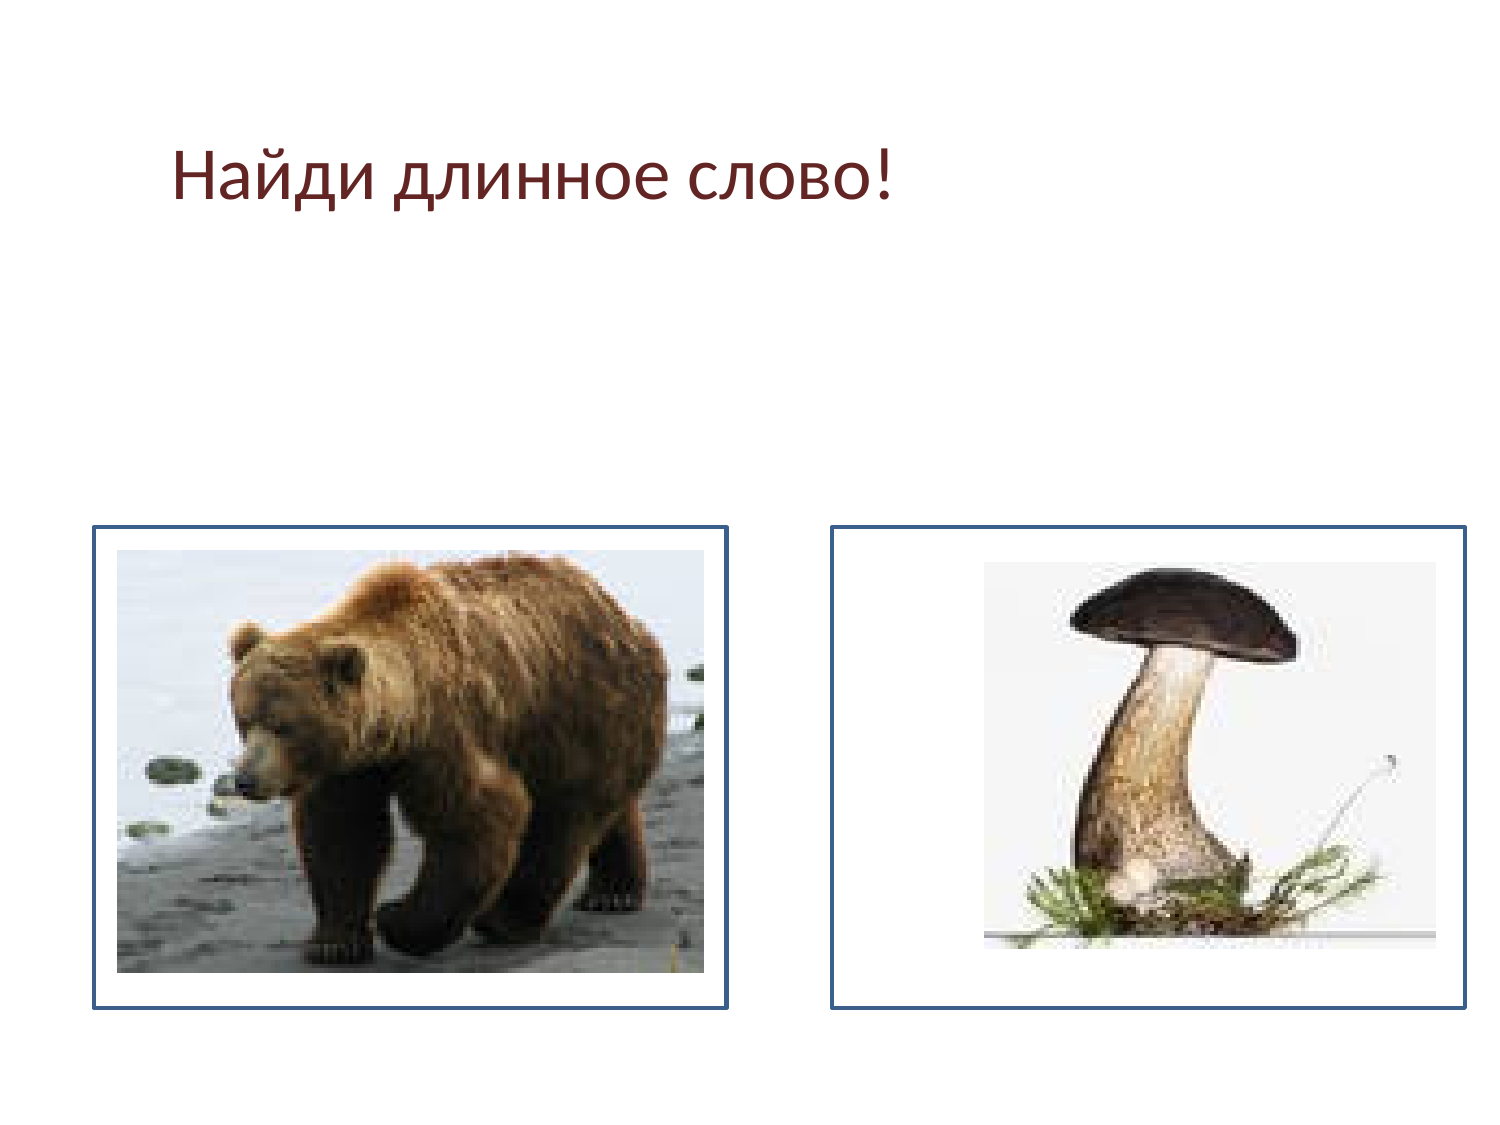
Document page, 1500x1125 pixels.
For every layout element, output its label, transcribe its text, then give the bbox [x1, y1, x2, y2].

text_box [92, 525, 729, 1010]
text_box Найди длинное слово! [156, 117, 913, 222]
picture [116, 550, 704, 973]
picture [984, 562, 1436, 949]
text_box [830, 525, 1467, 1010]
